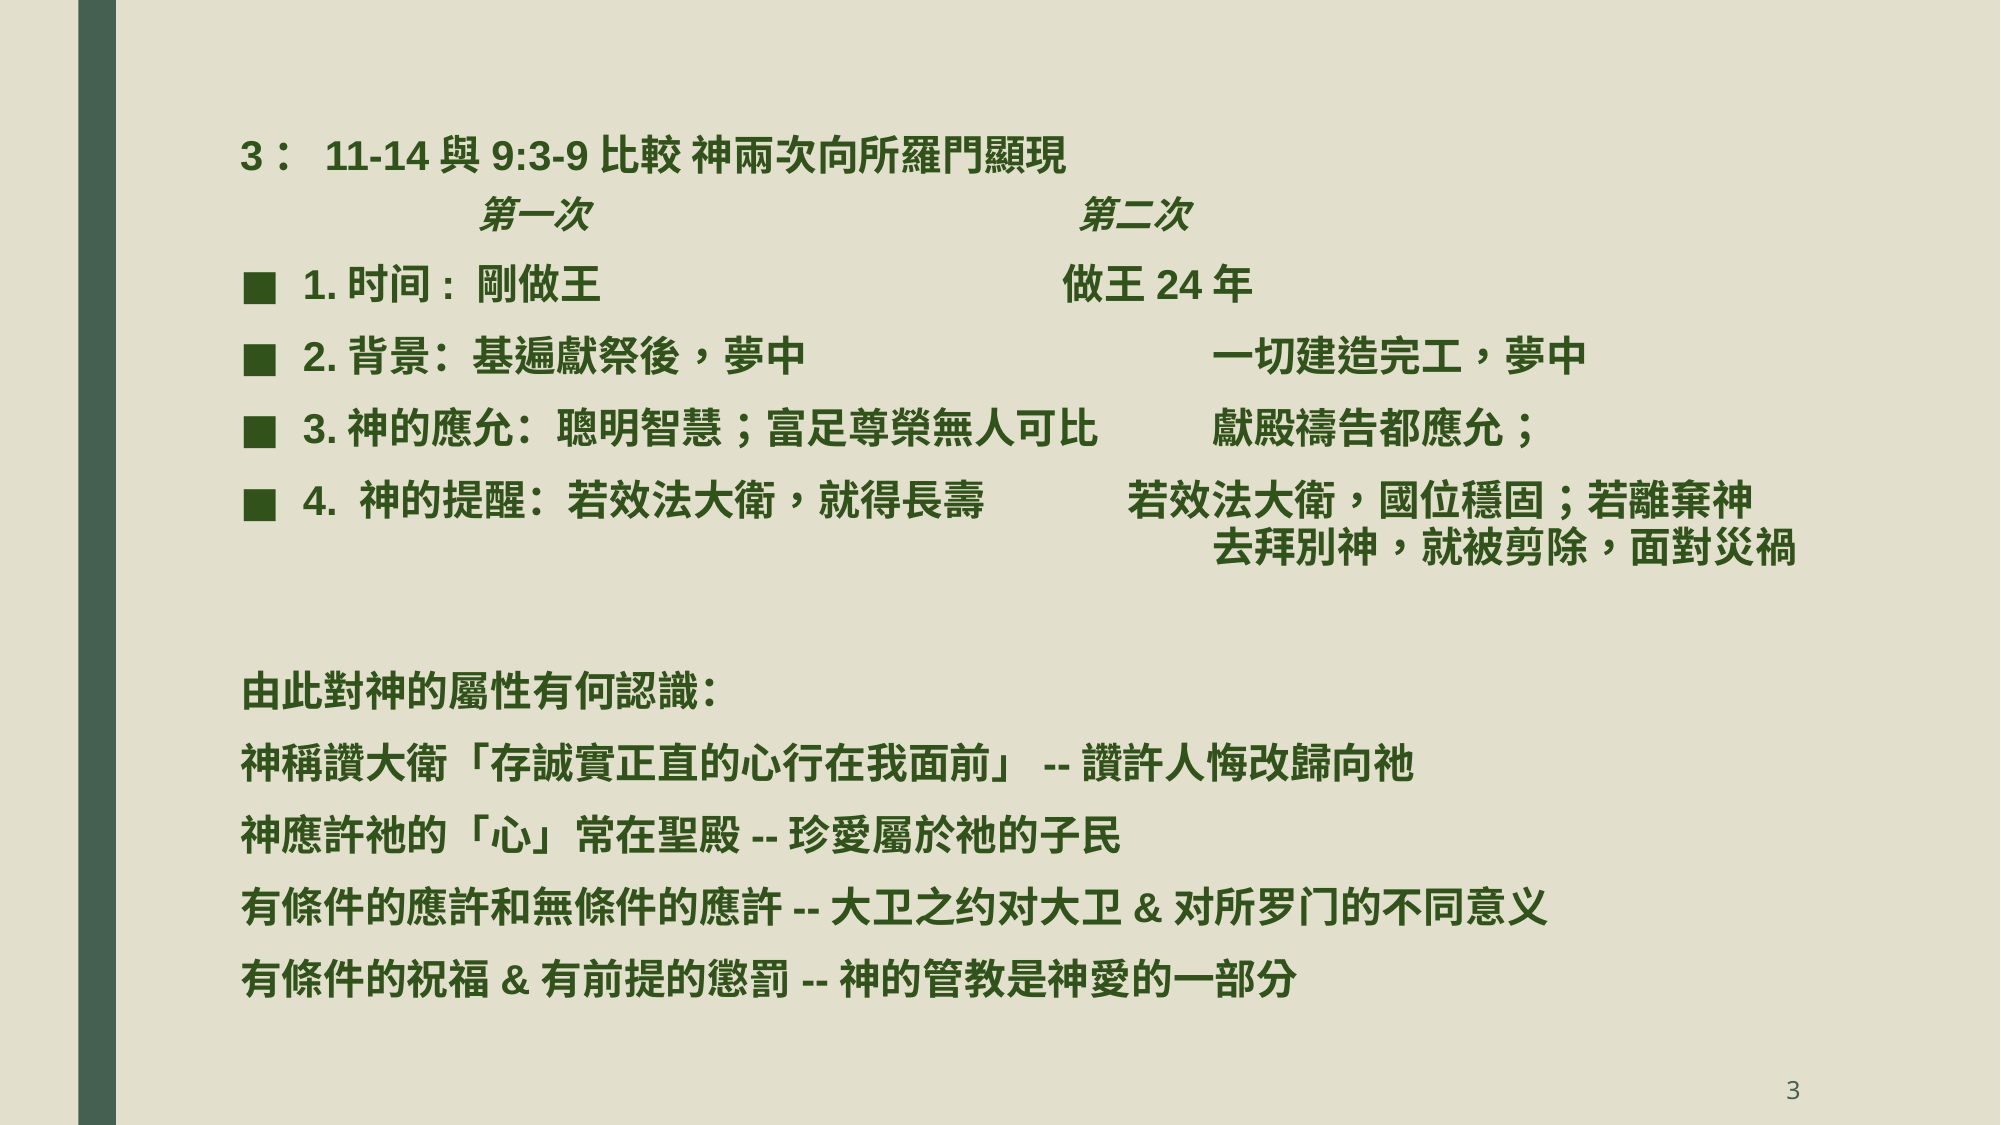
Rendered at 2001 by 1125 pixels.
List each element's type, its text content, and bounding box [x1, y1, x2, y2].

slide_number 3 [1553, 1058, 1816, 1125]
list 3：11-14與9:3-9比較 神兩次向所羅門顯現 第一次 第二次 1.时间: 剛做王 做王24年 2.背景：基遍獻祭後，夢中 一切建造完工，夢中 3.神的應允：聰明智慧；富足尊榮無人可比 獻殿禱告都應允； 4. 神的提醒：若效法大衛，就得長壽 若效法大衛，國位穩固；若離棄神 去拜別神，就被剪除，面對災禍 由此對神的屬性有何認識： 神稱讚大衛「存誠實正直的心行在我面前」--讚許人悔改歸向祂 神應許祂的「心」常在聖殿--珍愛屬於祂的子民 有條件的應許和無條件的應許--大卫之约对大卫&对所罗门的不同意义 有條件的祝福&有前提的懲罰--神的管教是神愛的一部分 [225, 125, 1956, 1059]
